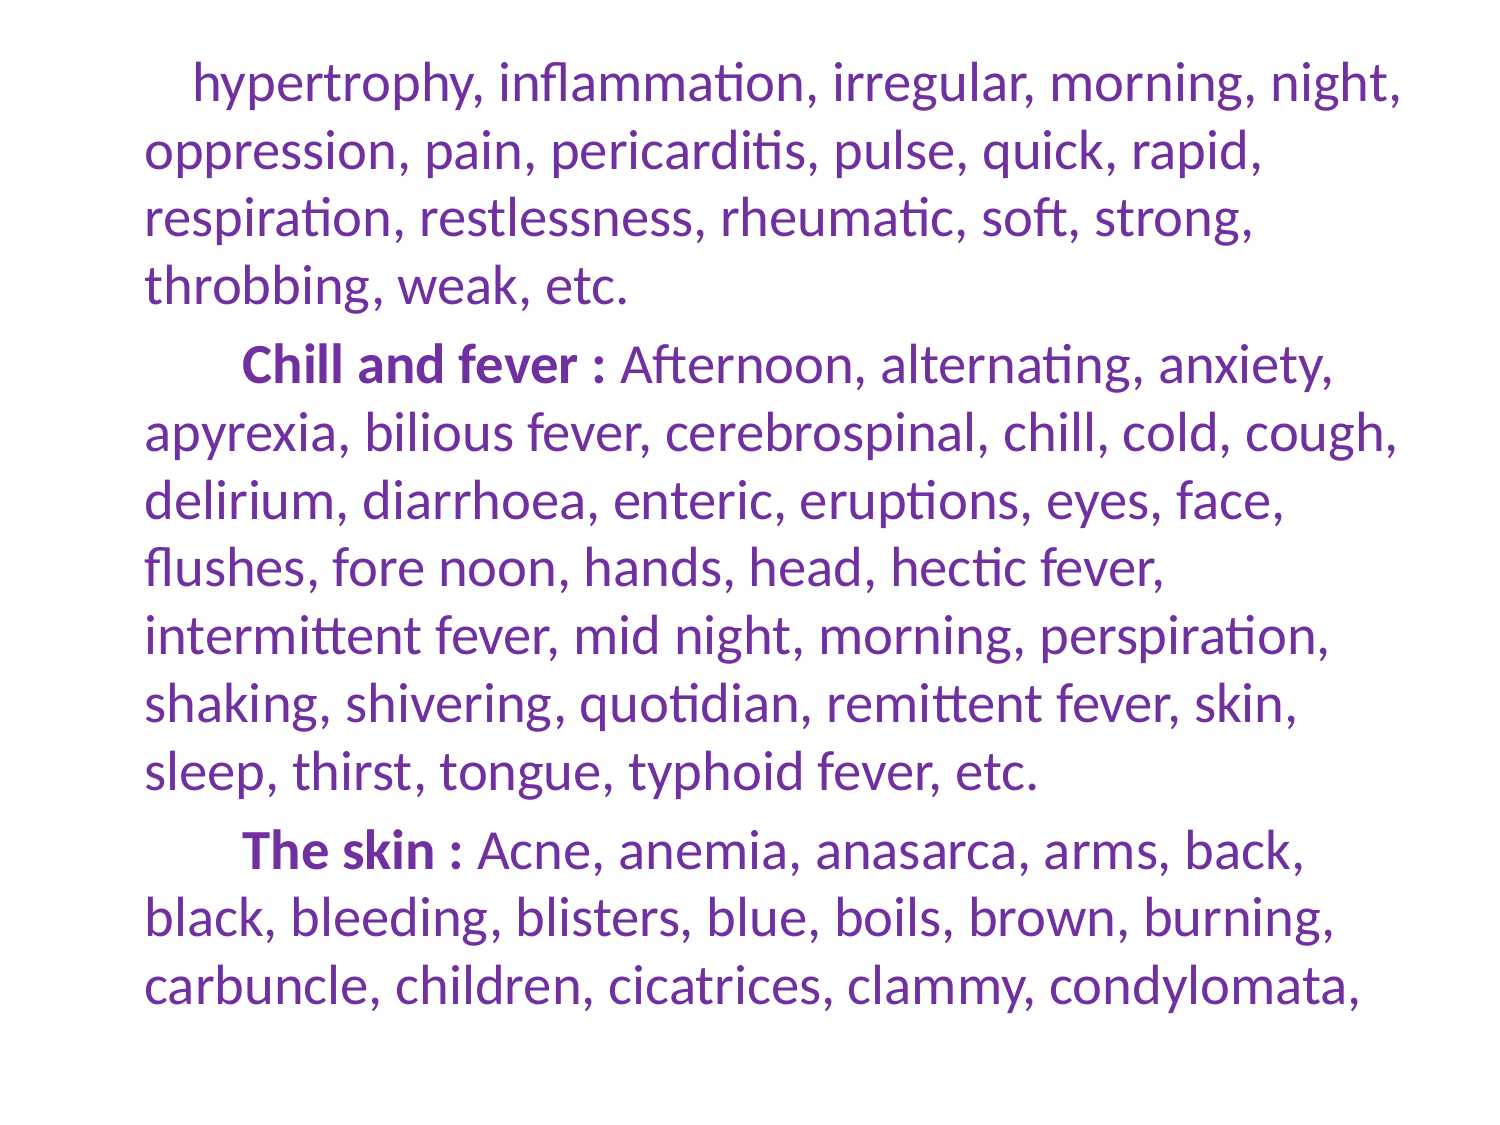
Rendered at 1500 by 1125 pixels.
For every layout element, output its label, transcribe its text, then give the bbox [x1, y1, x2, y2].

list hypertrophy, inflammation, irregular, morning, night, oppression, pain, pericarditis, pulse, quick, rapid, respiration, restlessness, rheumatic, soft, strong, throbbing, weak, etc. Chill and fever : Afternoon, alternating, anxiety, apyrexia, bilious fever, cerebrospinal, chill, cold, cough, delirium, diarrhoea, enteric, eruptions, eyes, face, flushes, fore noon, hands, head, hectic fever, intermittent fever, mid night, morning, perspiration, shaking, shivering, quotidian, remittent fever, skin, sleep, thirst, tongue, typhoid fever, etc. The skin : Acne, anemia, anasarca, arms, back, black, bleeding, blisters, blue, boils, brown, burning, carbuncle, children, cicatrices, clammy, condylomata, [75, 37, 1425, 1075]
